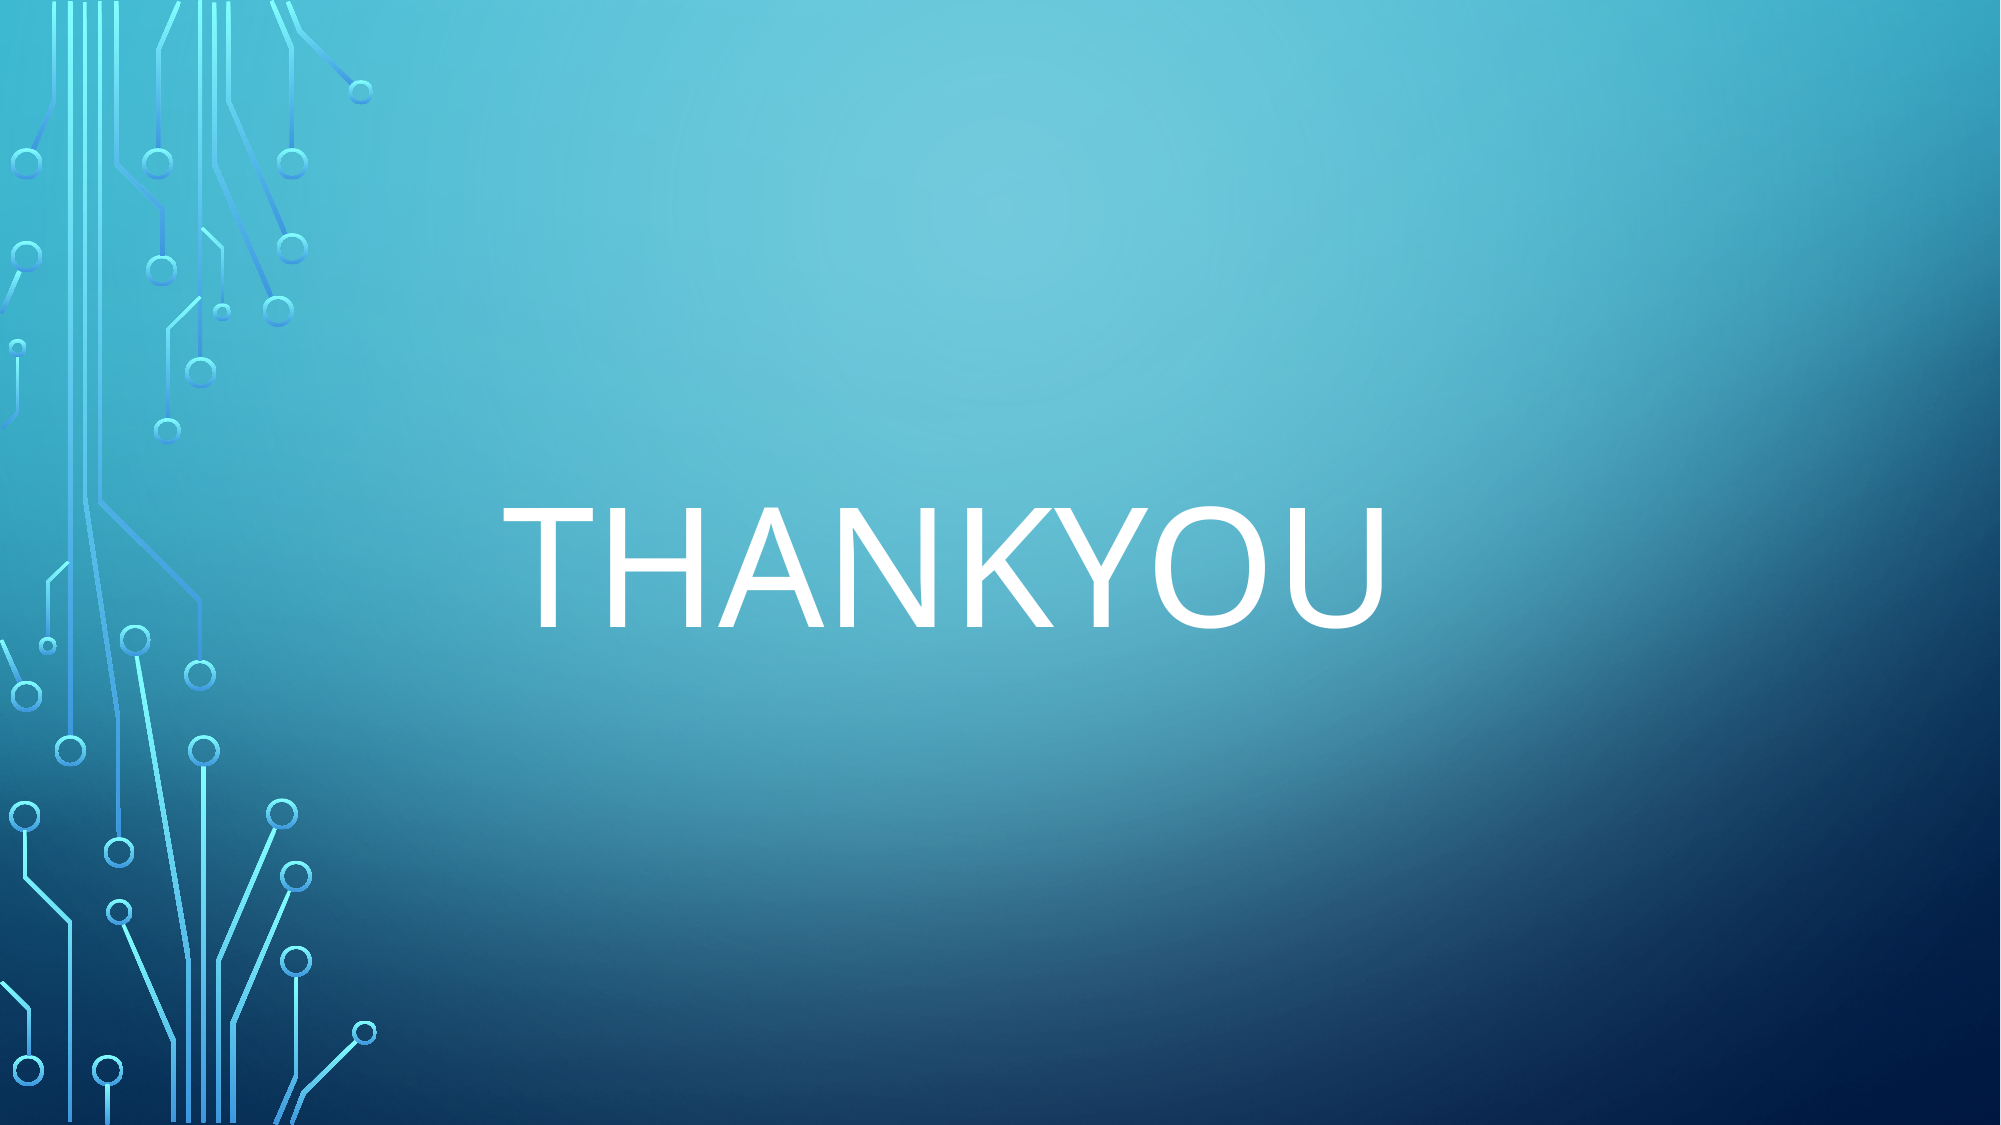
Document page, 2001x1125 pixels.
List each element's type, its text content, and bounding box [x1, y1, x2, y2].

title thankyou [487, 437, 1600, 671]
